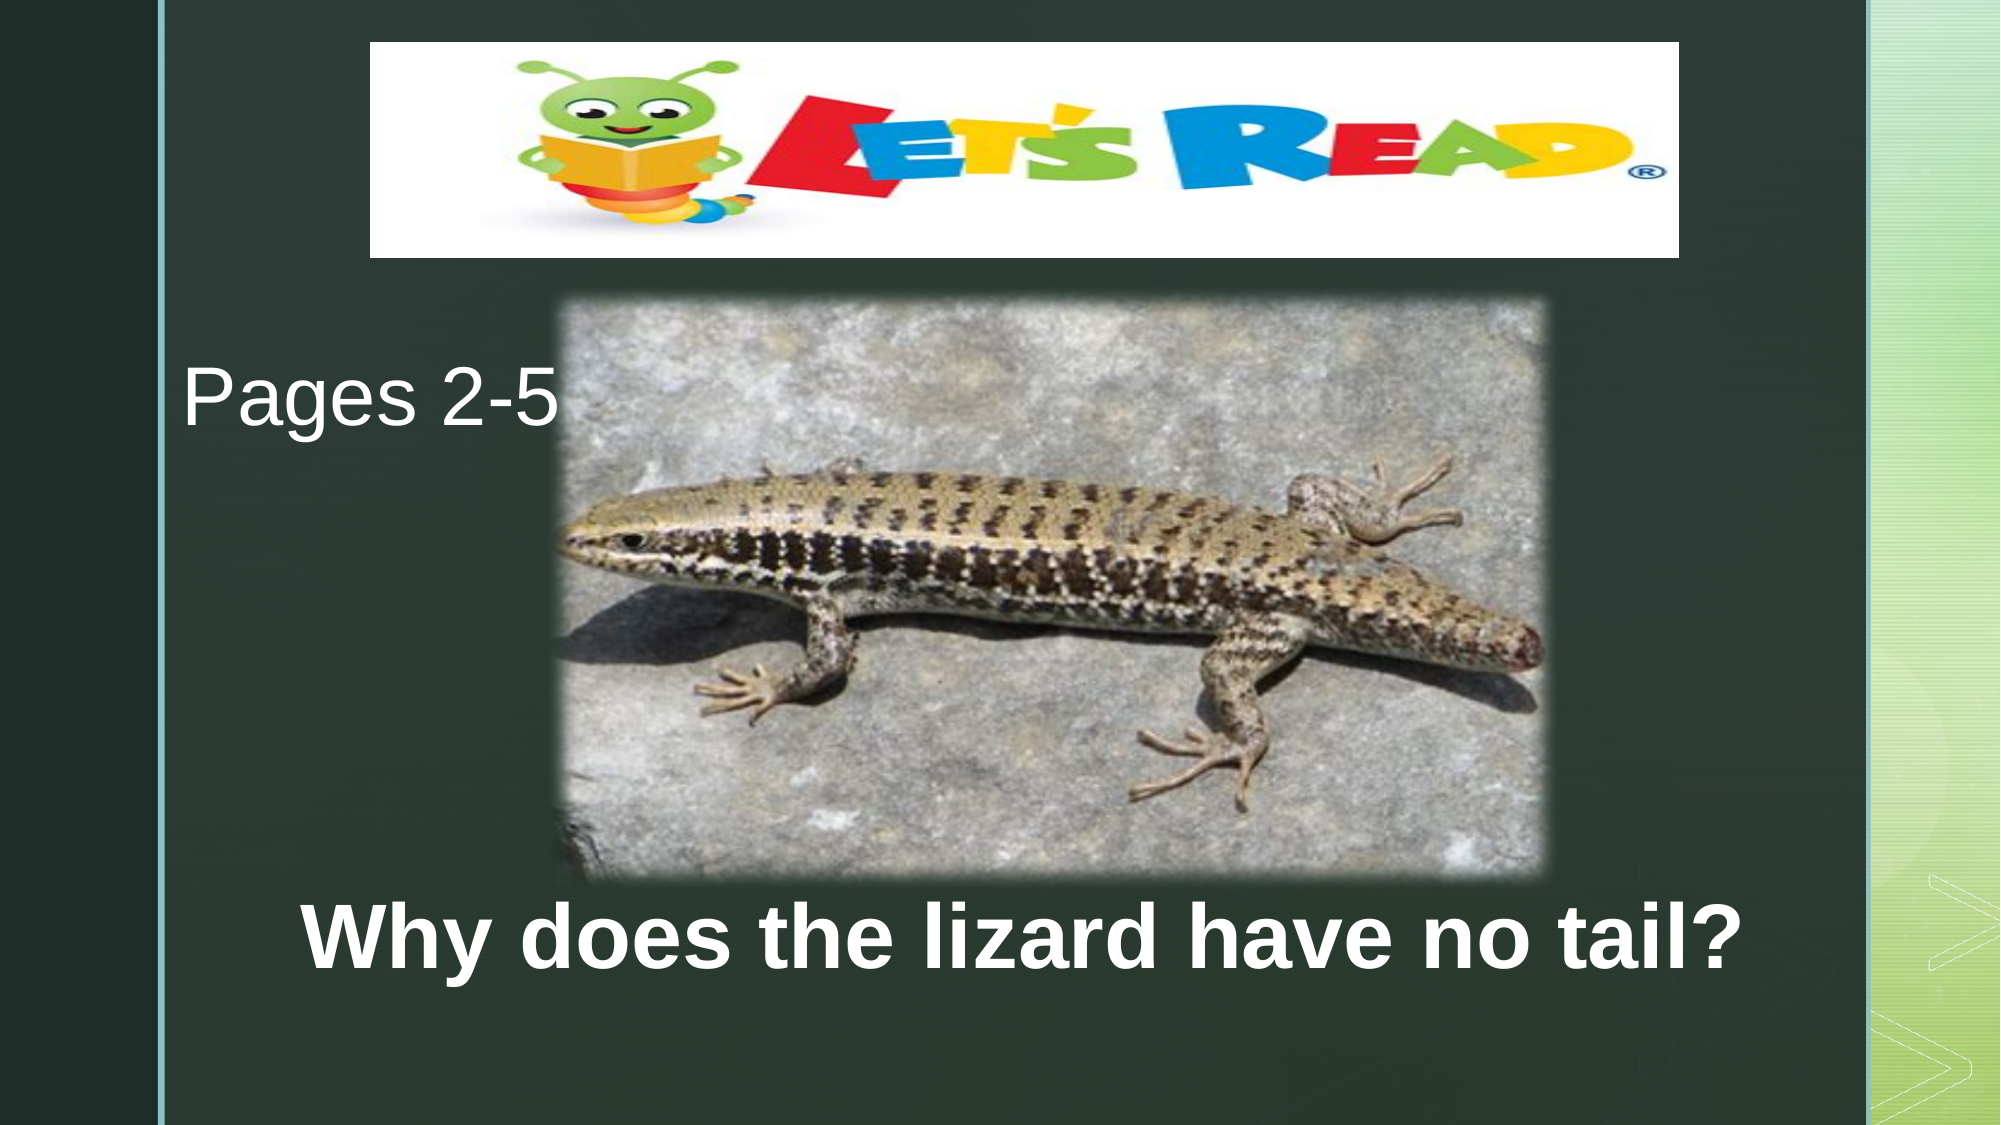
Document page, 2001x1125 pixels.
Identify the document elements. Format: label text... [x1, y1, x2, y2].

text_box Why does the lizard have no tail? [285, 869, 1763, 995]
picture [370, 41, 1679, 259]
picture [545, 286, 1559, 889]
text_box Pages 2-5 [167, 334, 545, 450]
picture [1871, 0, 2001, 1125]
